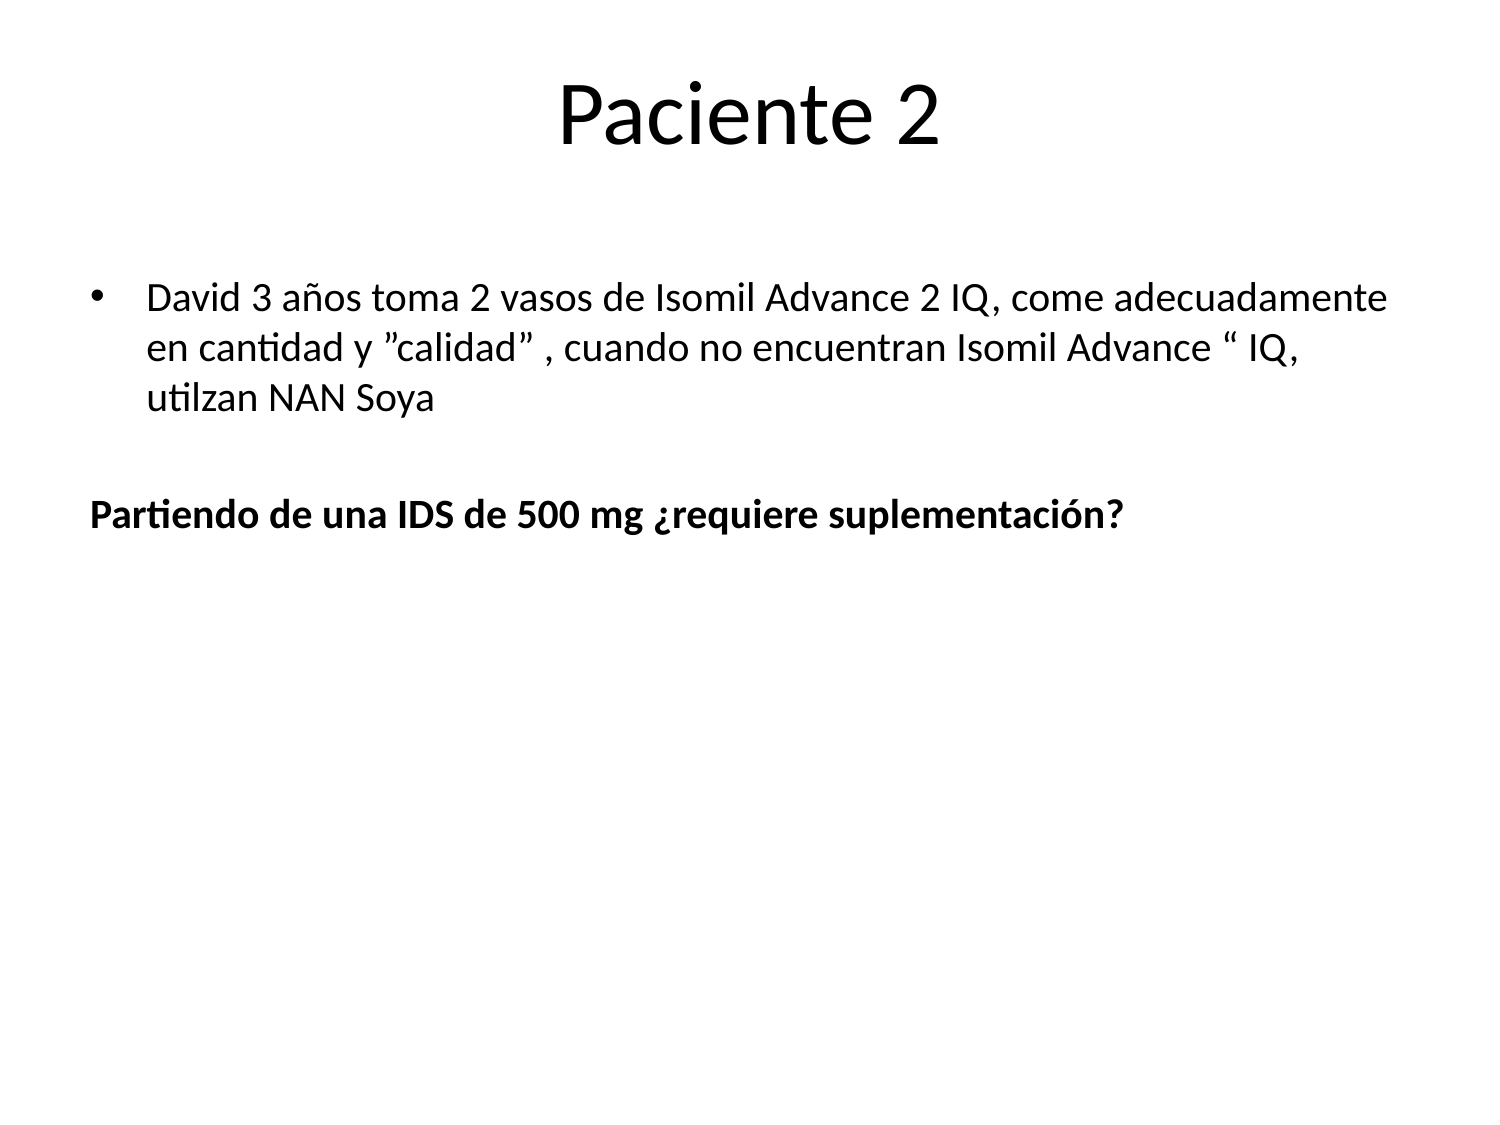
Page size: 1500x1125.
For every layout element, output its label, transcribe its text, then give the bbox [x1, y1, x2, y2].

title Paciente 2 [75, 45, 1425, 233]
list David 3 años toma 2 vasos de Isomil Advance 2 IQ, come adecuadamente en cantidad y ”calidad” , cuando no encuentran Isomil Advance “ IQ, utilzan NAN Soya Partiendo de una IDS de 500 mg ¿requiere suplementación? [75, 262, 1425, 1005]
